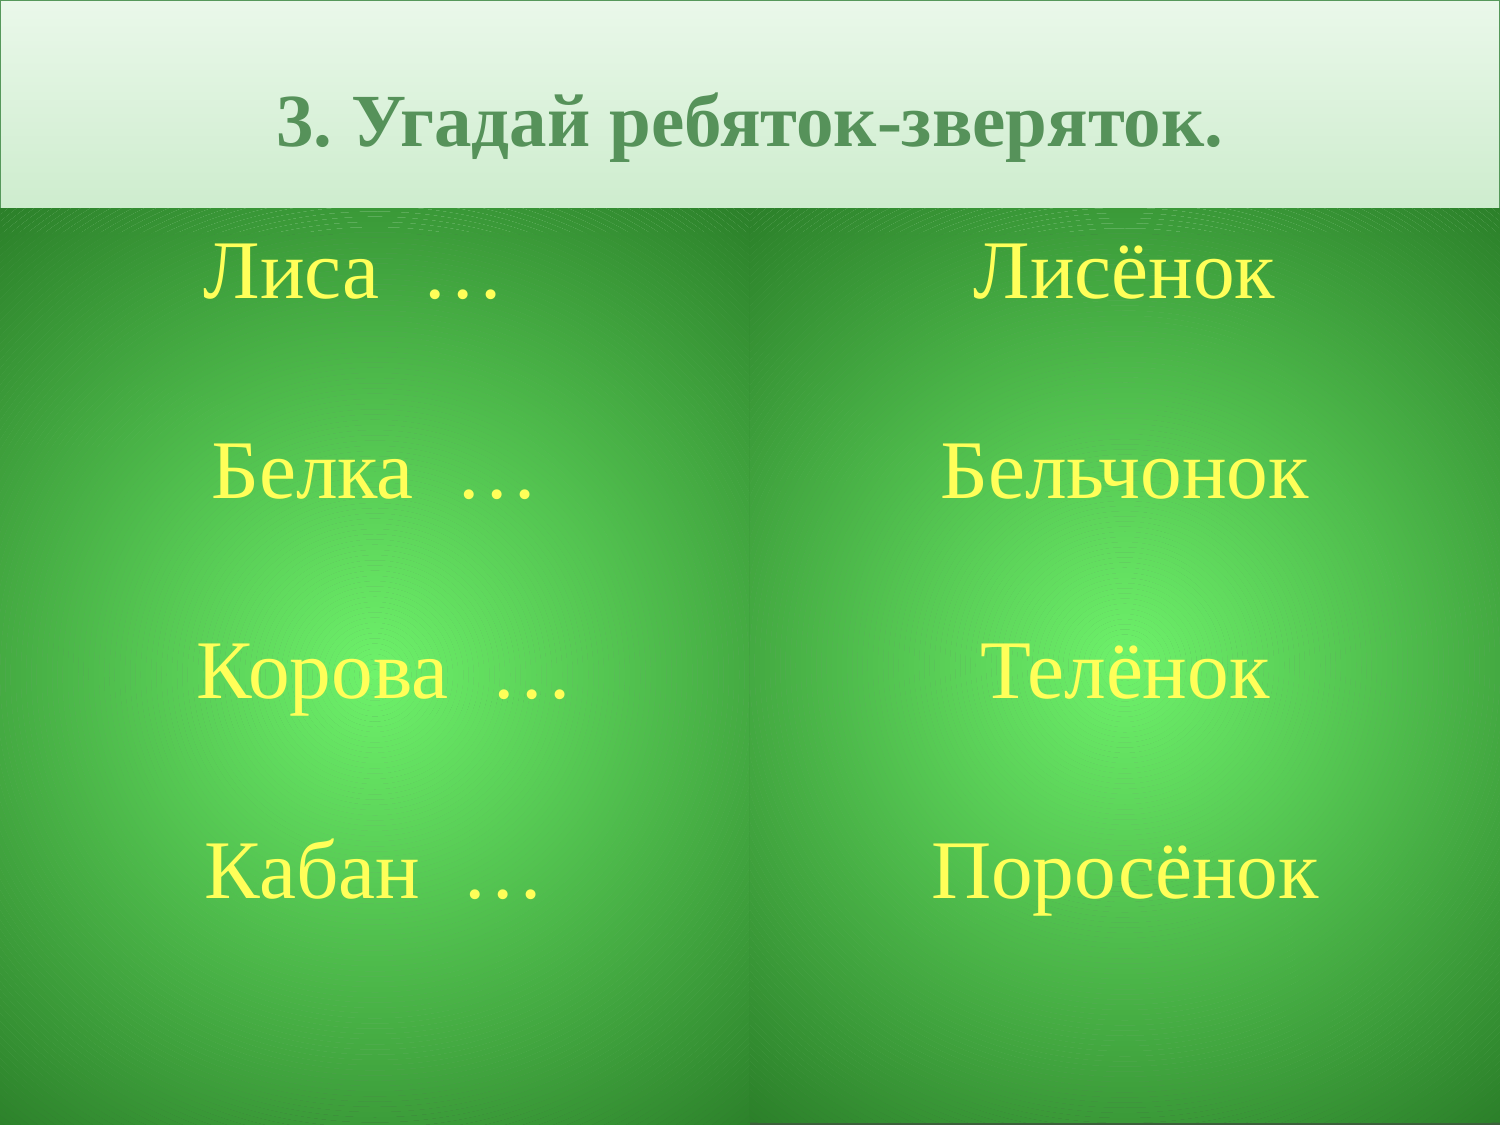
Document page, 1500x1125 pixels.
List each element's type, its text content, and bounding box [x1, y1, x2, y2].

title 3. Угадай ребяток-зверяток. [0, 0, 1500, 208]
list Лиса … Белка … Корова … Кабан … [0, 208, 750, 1125]
text_box Лисёнок Бельчонок Телёнок Поросёнок [749, 208, 1500, 1123]
